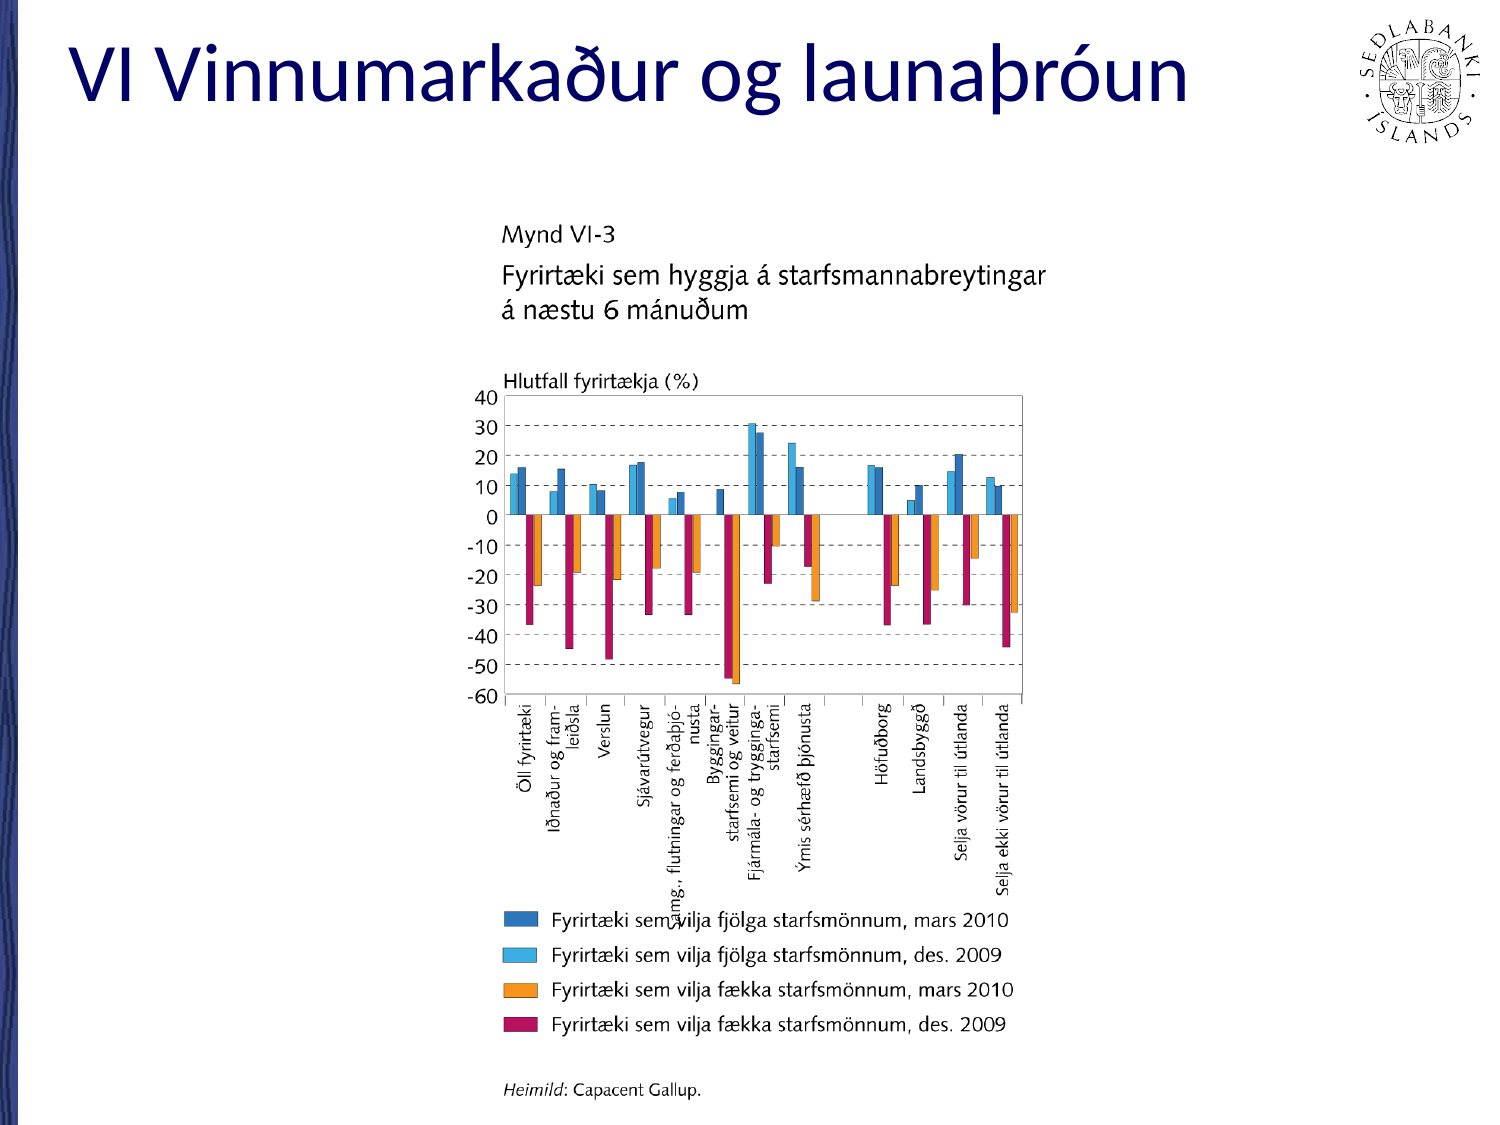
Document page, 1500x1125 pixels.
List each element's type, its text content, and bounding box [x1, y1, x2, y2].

title VI Vinnumarkaður og launaþróun [52, 10, 1353, 209]
picture [0, 0, 18, 1125]
picture [1357, 18, 1482, 149]
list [466, 219, 1046, 1107]
